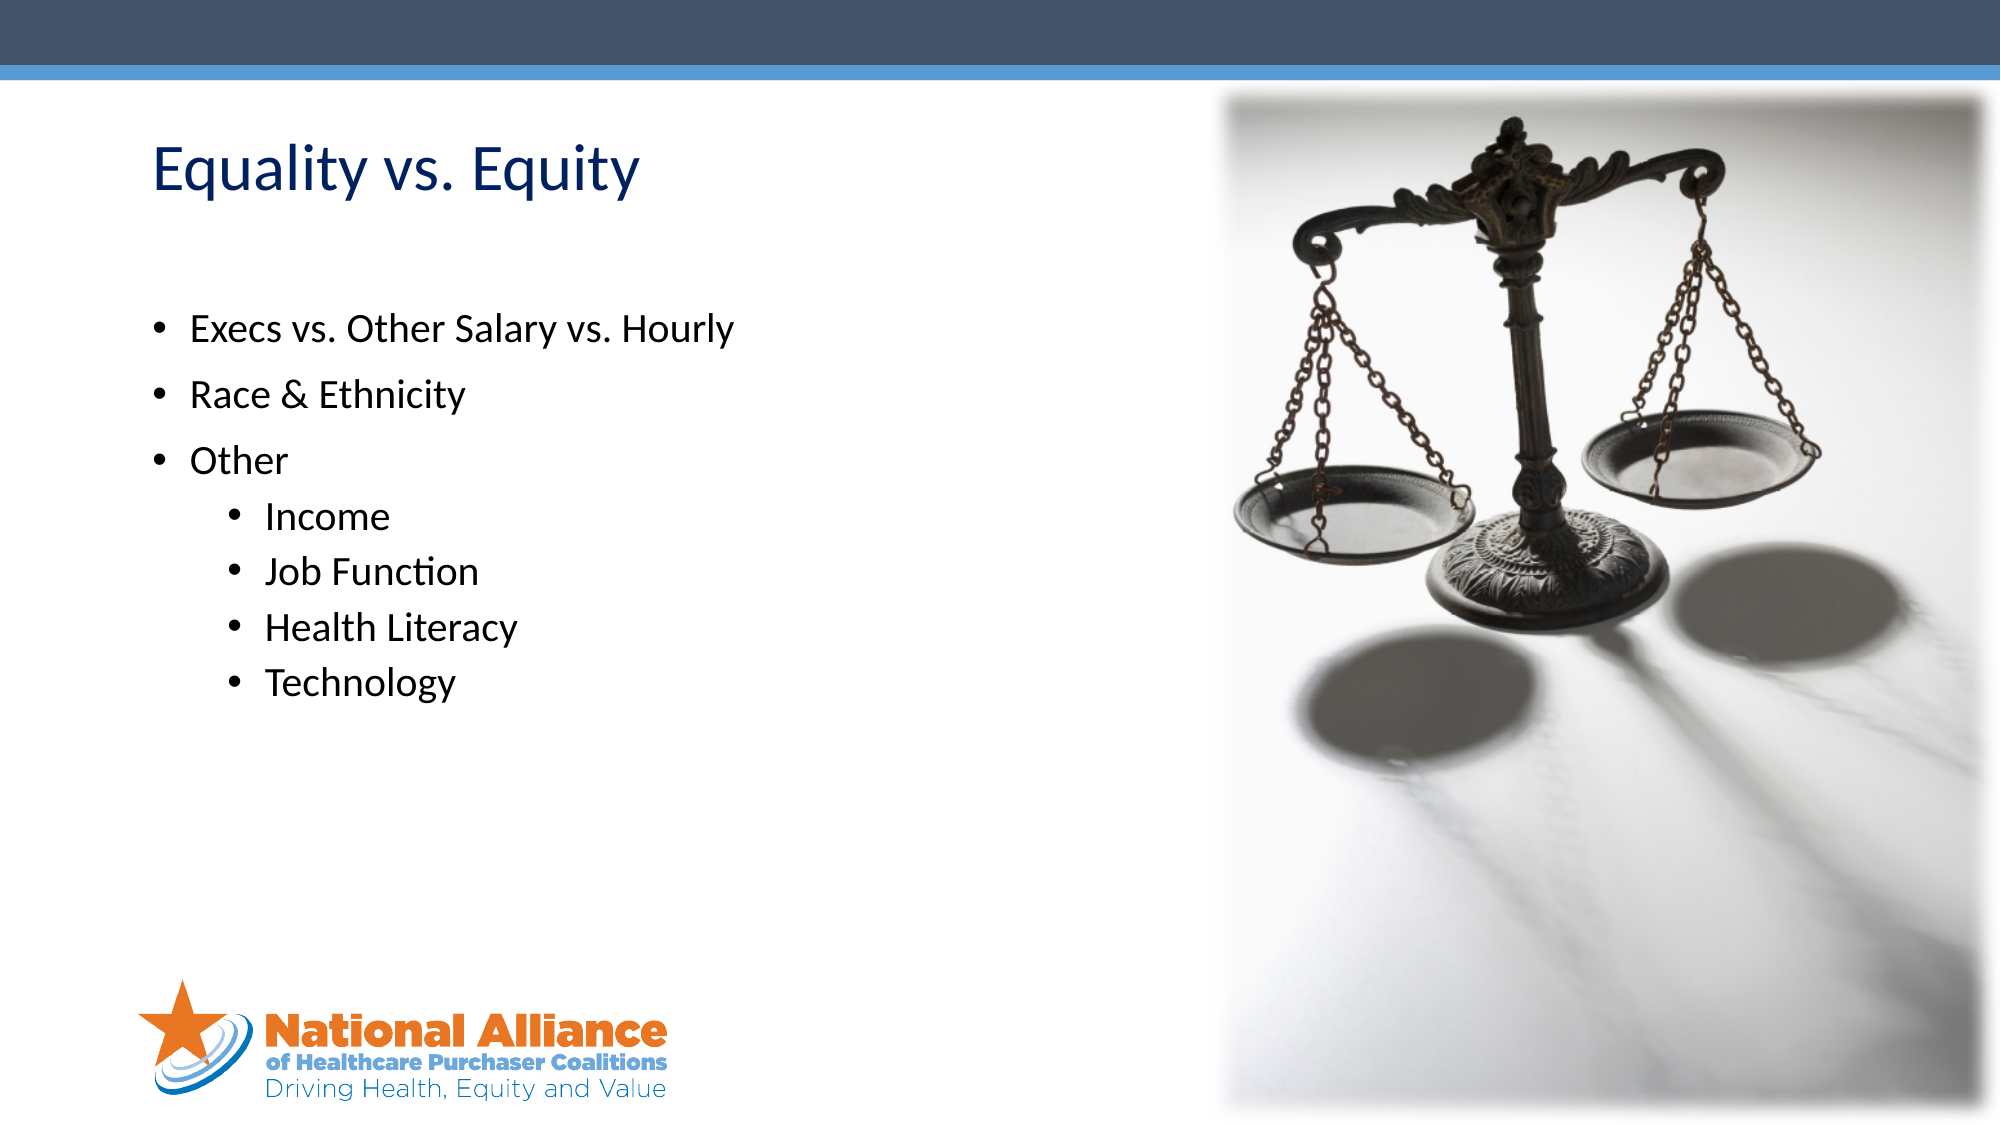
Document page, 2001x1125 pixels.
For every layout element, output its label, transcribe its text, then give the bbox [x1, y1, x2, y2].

picture [1208, 79, 2000, 1125]
list Execs vs. Other Salary vs. Hourly Race & Ethnicity Other Income Job Function Health Literacy Technology [137, 299, 987, 1014]
title Equality vs. Equity [137, 59, 1863, 278]
picture [137, 1014, 667, 1101]
